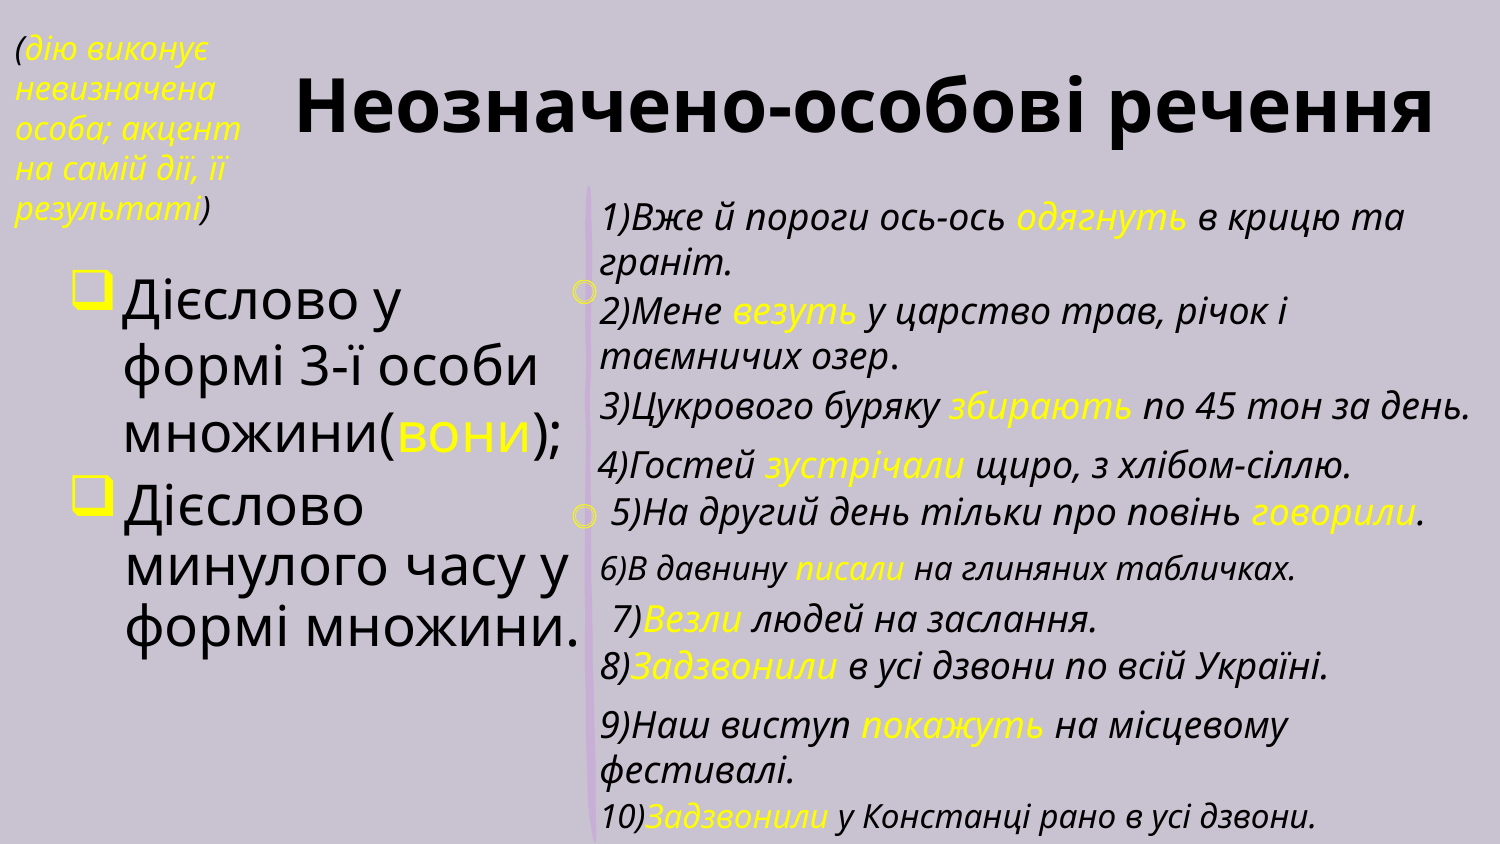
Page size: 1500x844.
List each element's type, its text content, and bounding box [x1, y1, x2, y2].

text_box Дієслово минулого часу у формі множини. [53, 469, 597, 666]
text_box (дію виконує невизначена особа; акцент на самій дії, її результаті) [0, 20, 266, 235]
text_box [572, 280, 597, 304]
text_box 5)На другий день тільки про повінь говорили. [597, 494, 1442, 541]
text_box 7)Везли людей на заслання. [596, 587, 1114, 634]
text_box 9)Наш виступ покажуть на місцевому фестивалі. [584, 693, 1454, 788]
text_box 10)Задзвонили у Констанці рано в усі дзвони. [584, 788, 1500, 843]
text_box 6)В давнину писали на глиняних табличках. [597, 541, 1425, 595]
text_box 8)Задзвонили в усі дзвони по всій Україні. [584, 634, 1400, 695]
text_box 2)Мене везуть у царство трав, річок і таємничих озер. [584, 280, 1500, 374]
text_box 4)Гостей зустрічали щиро, з хлібом-сіллю. [572, 433, 1456, 494]
text_box 3)Цукрового буряку збирають по 45 тон за день. [584, 374, 1500, 435]
title Неозначено-особові речення [266, 32, 1500, 173]
text_box 1)Вже й пороги ось-ось одягнуть в крицю та граніт. [584, 185, 1500, 280]
list Дієслово у формі 3-ї особи множини(вони); [53, 256, 584, 469]
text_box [572, 504, 597, 529]
